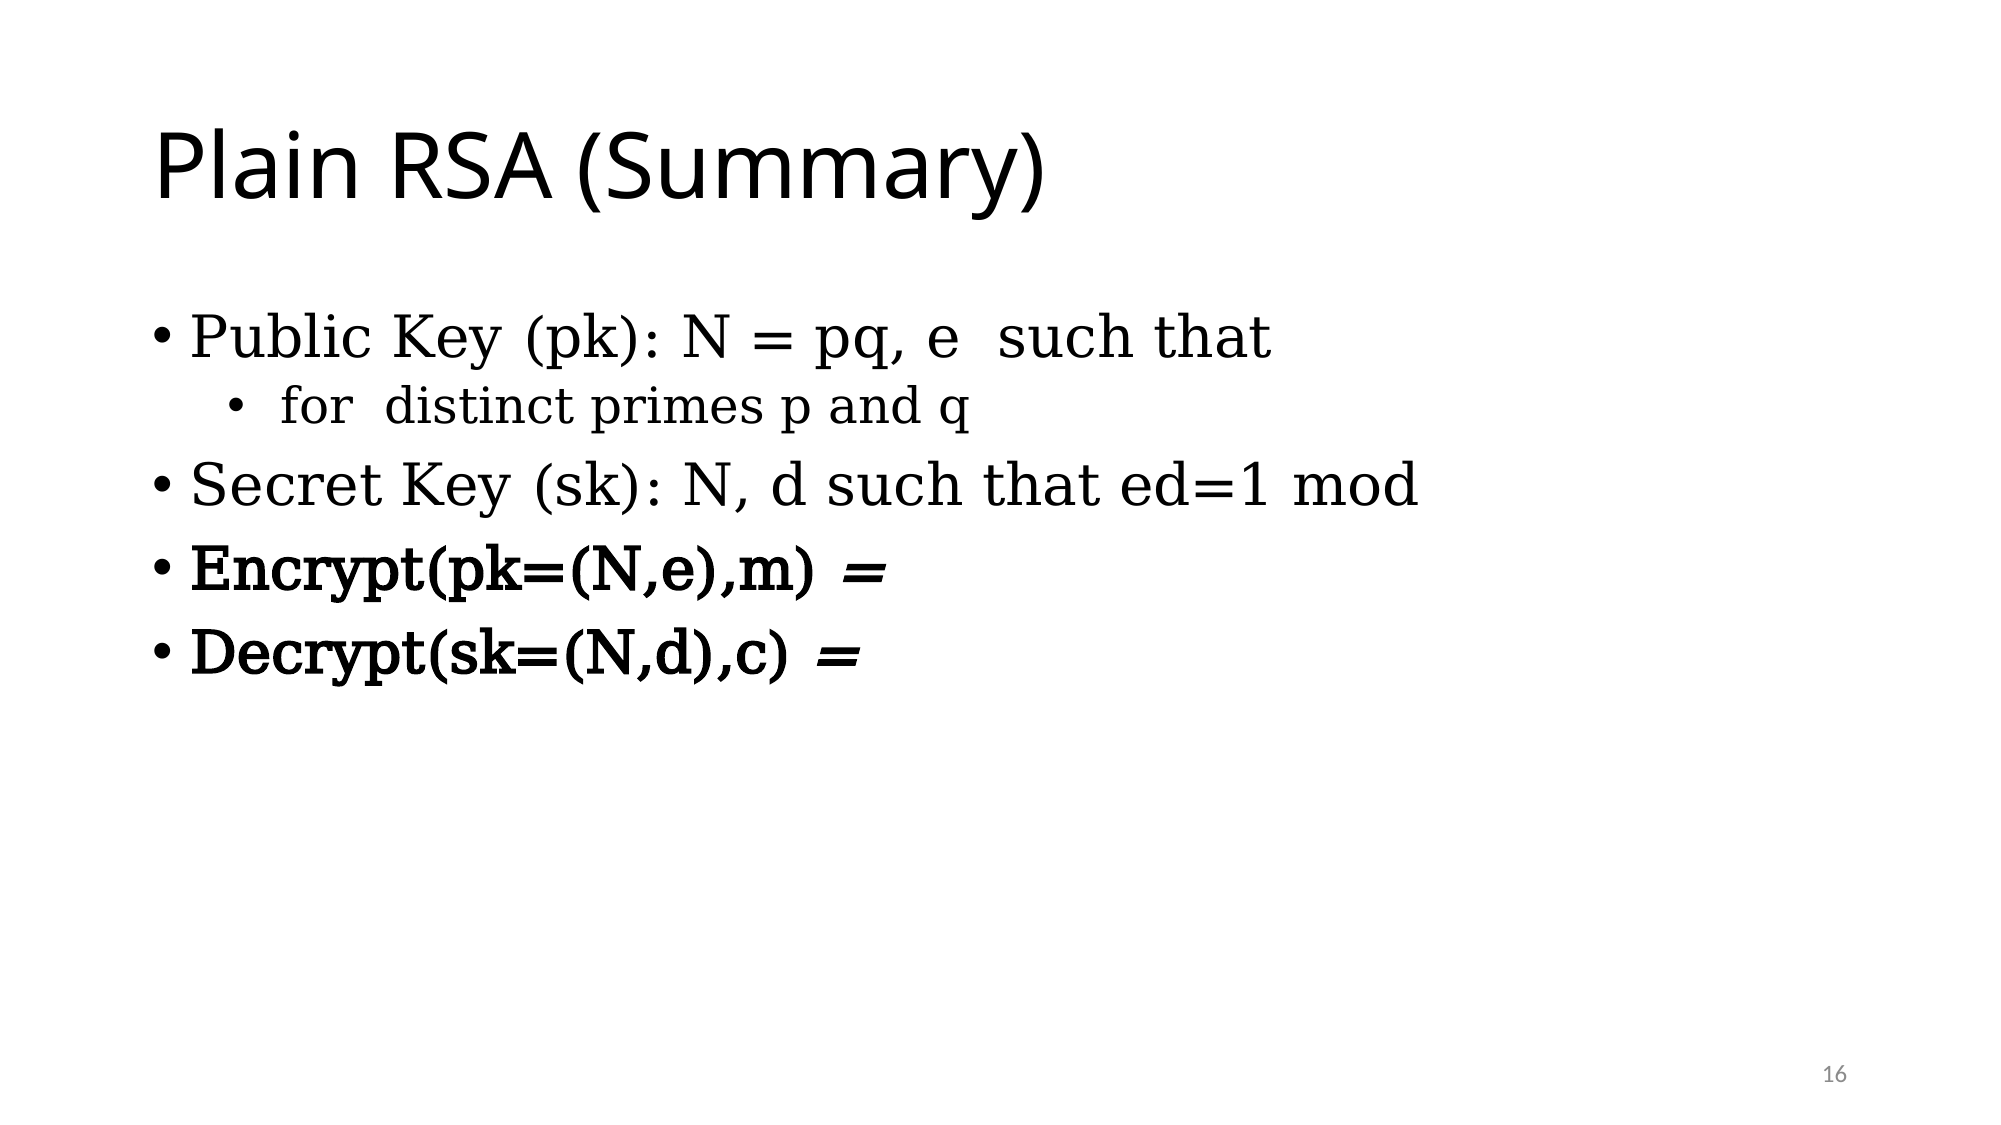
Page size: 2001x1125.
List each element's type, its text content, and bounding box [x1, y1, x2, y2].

title Plain RSA (Summary) [137, 59, 1863, 278]
slide_number 16 [1412, 1042, 1863, 1103]
